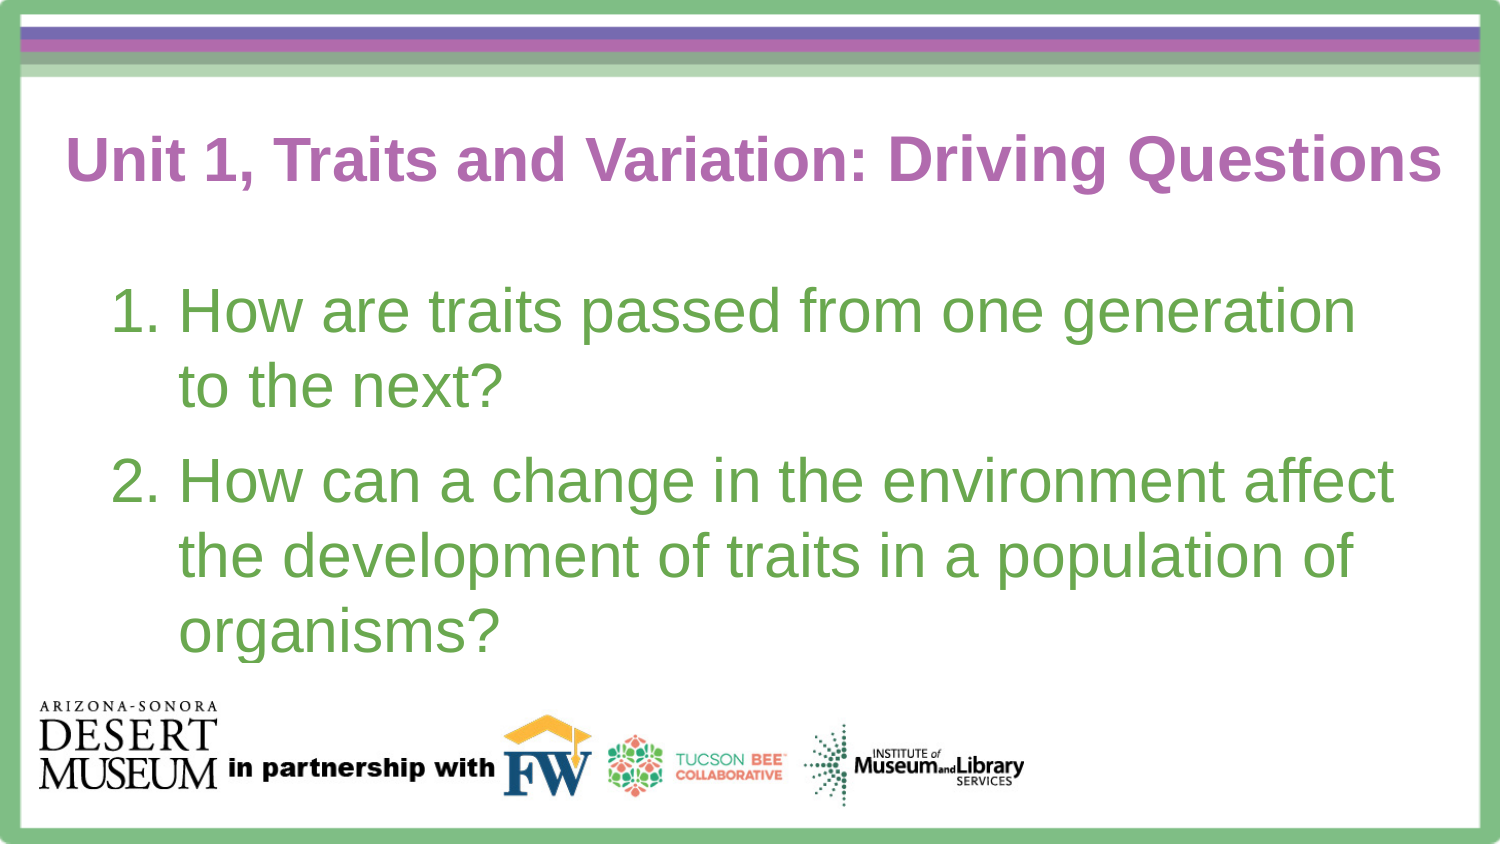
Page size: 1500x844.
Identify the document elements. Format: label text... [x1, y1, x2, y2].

text_box Unit 1, Traits and Variation: Driving Questions [50, 101, 1462, 200]
text_box [39, 113, 1423, 216]
text_box [30, 663, 1473, 823]
text_box How are traits passed from one generation to the next? How can a change in the environment affect the development of traits in a population of organisms? [88, 254, 1414, 663]
picture [0, 0, 1500, 844]
text_box [72, 226, 1423, 655]
